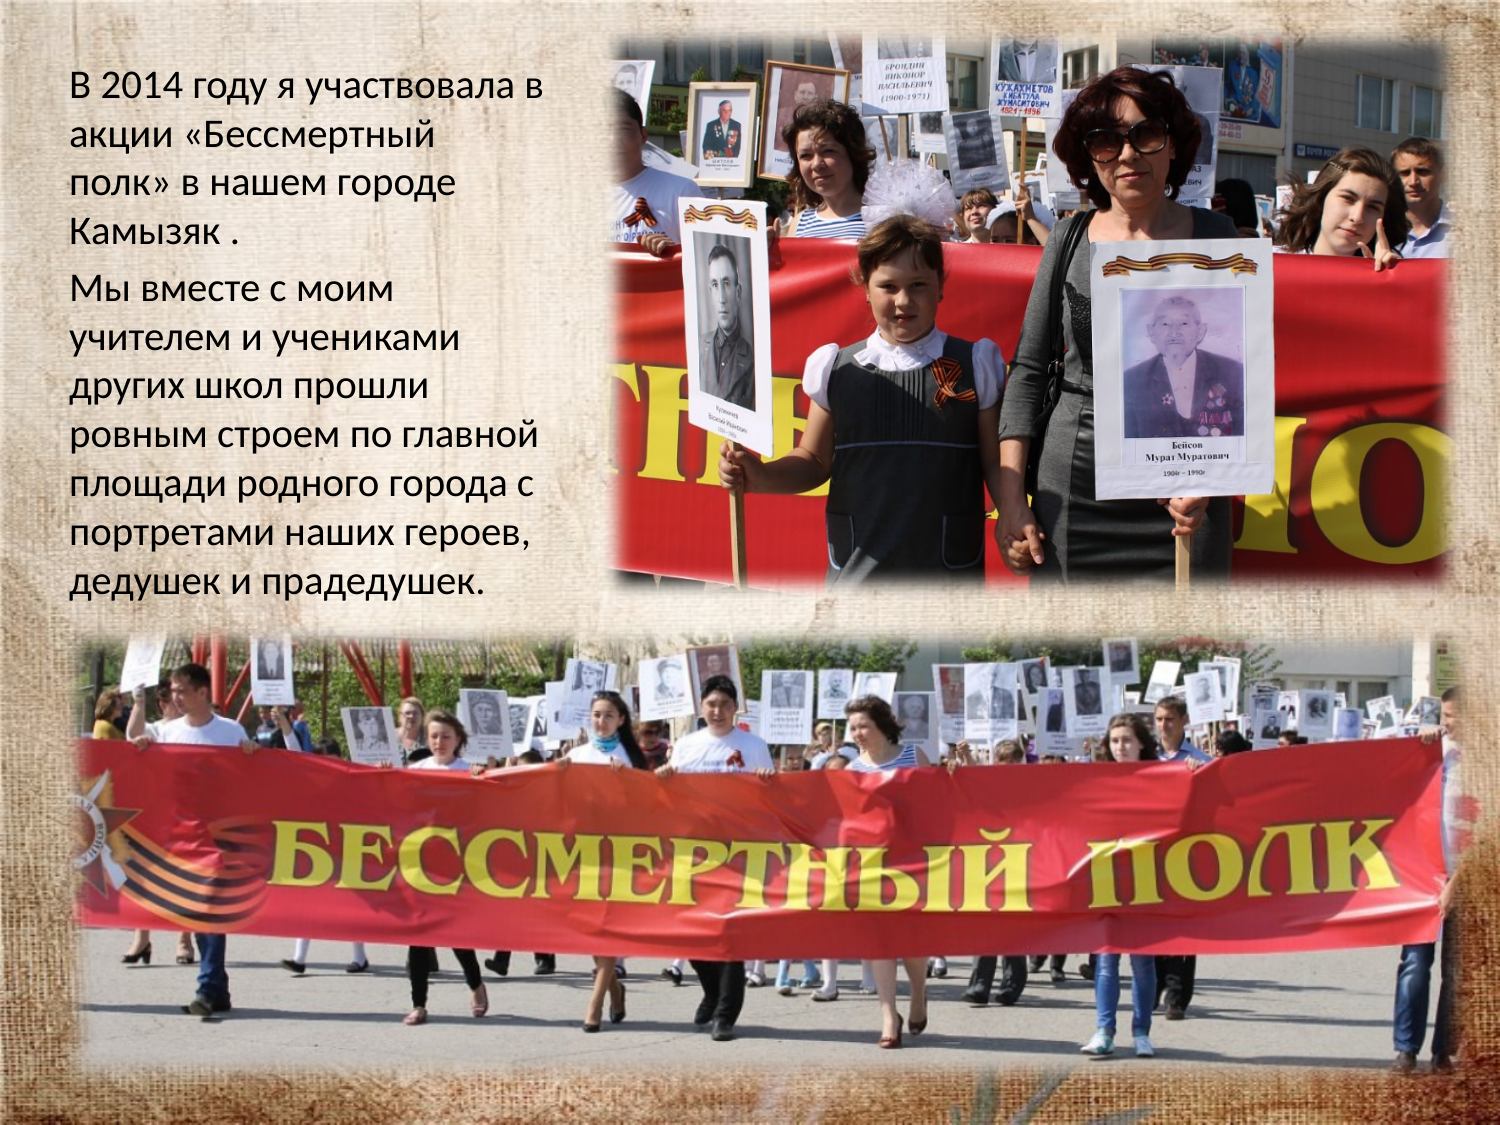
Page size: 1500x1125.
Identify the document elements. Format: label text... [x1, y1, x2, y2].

picture [0, 0, 1500, 1125]
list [599, 24, 1463, 601]
list В 2014 году я участвовала в акции «Бессмертный полк» в нашем городе Камызяк . Мы вместе с моим учителем и учениками других школ прошли ровным строем по главной площади родного города с портретами наших героев, дедушек и прадедушек. [0, 50, 563, 613]
